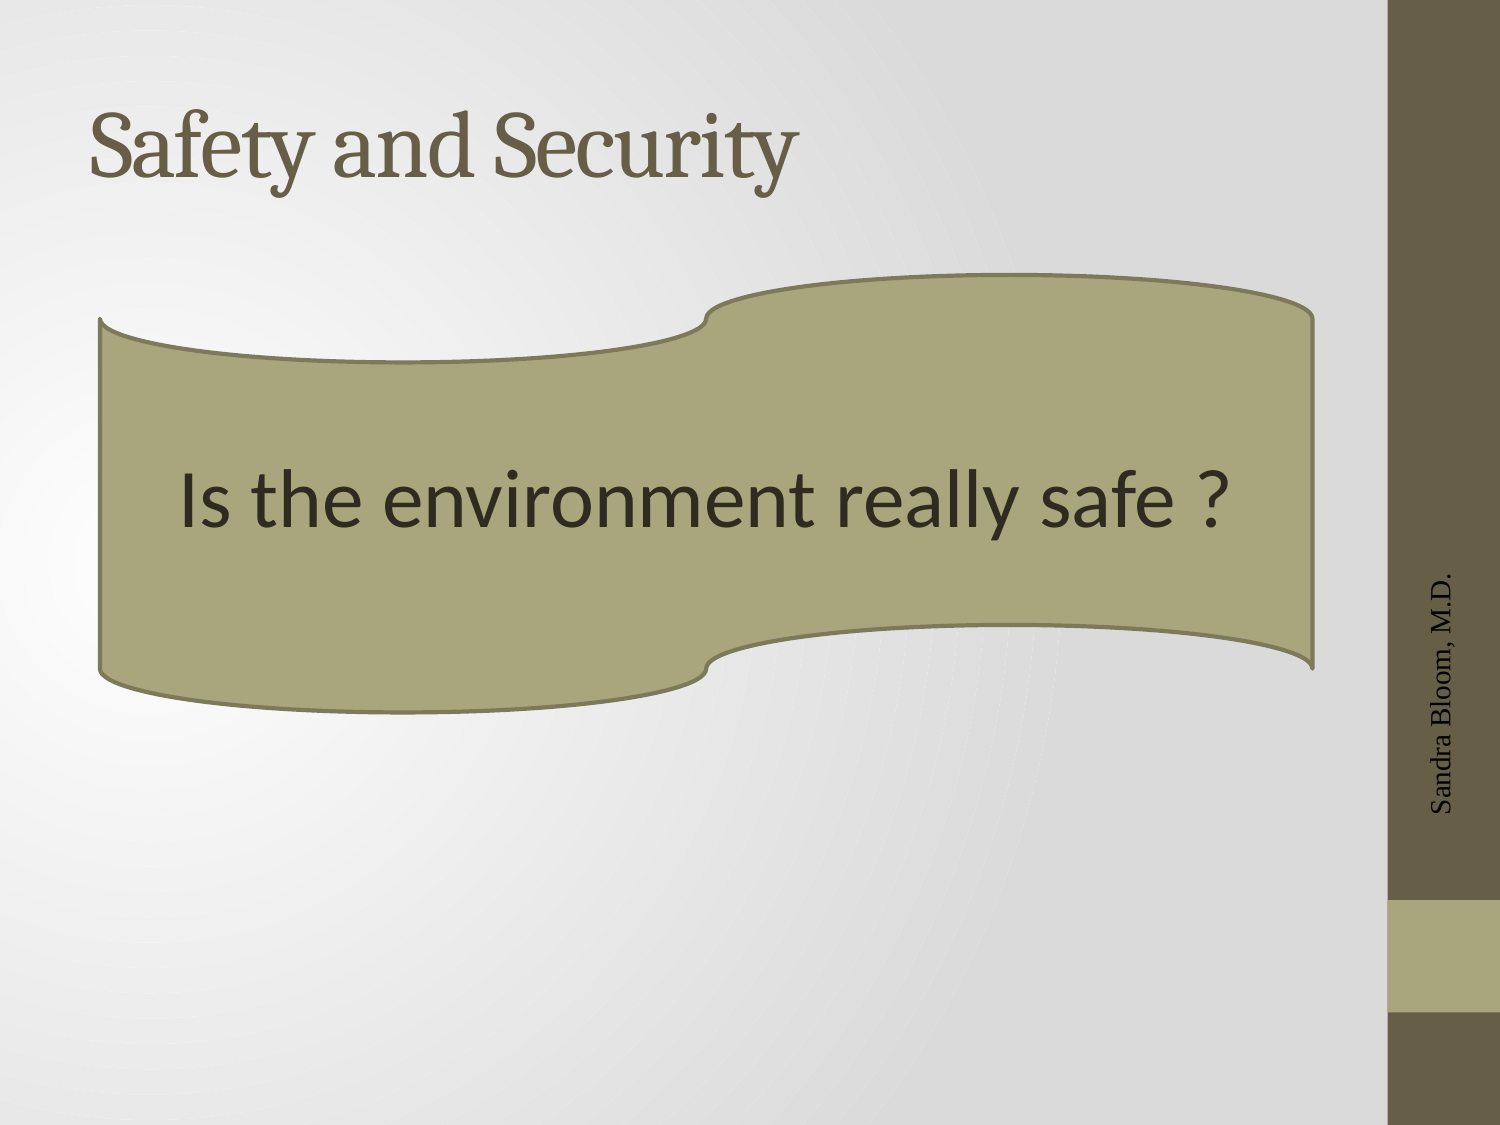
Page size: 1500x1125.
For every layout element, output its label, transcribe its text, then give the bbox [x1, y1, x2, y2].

list Changing adult behavior by changing adult behavior… …starts with changing our assumptions -- [75, 262, 1325, 1050]
footer Sandra Bloom, M.D. [1408, 500, 1469, 889]
text_box Is the environment really safe ? [97, 272, 1315, 715]
title Safety and Security [75, 45, 1325, 233]
